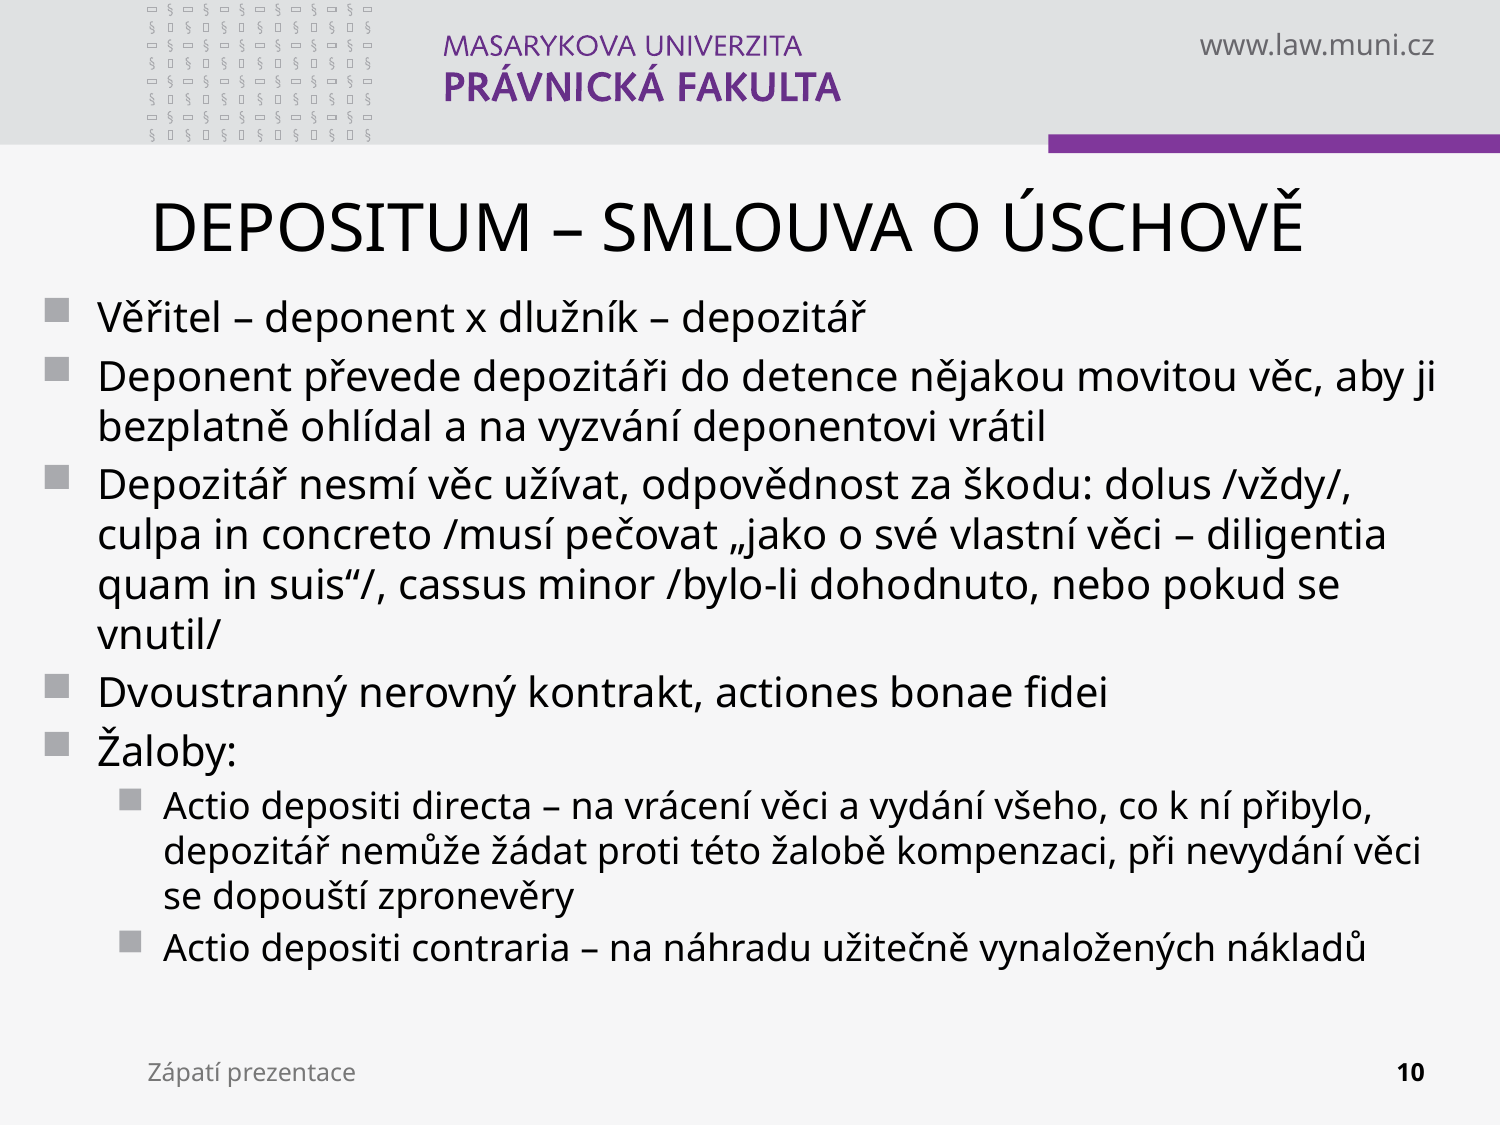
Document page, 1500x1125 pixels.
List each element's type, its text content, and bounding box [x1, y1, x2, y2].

slide_number 10 [1315, 1056, 1426, 1101]
footer Zápatí prezentace [147, 1056, 1270, 1101]
list Věřitel – deponent x dlužník – depozitář Deponent převede depozitáři do detence nějakou movitou věc, aby ji bezplatně ohlídal a na vyzvání deponentovi vrátil Depozitář nesmí věc užívat, odpovědnost za škodu: dolus /vždy/, culpa in concreto /musí pečovat „jako o své vlastní věci – diligentia quam in suis“/, cassus minor /bylo-li dohodnuto, nebo pokud se vnutil/ Dvoustranný nerovný kontrakt, actiones bonae fidei Žaloby: Actio depositi directa – na vrácení věci a vydání všeho, co k ní přibylo, depozitář nemůže žádat proti této žalobě kompenzaci, při nevydání věci se dopouští zpronevěry Actio depositi contraria – na náhradu užitečně vynaložených nákladů [41, 290, 1459, 1006]
title DEPOSITUM – SMLOUVA O ÚSCHOVĚ [149, 184, 1426, 268]
